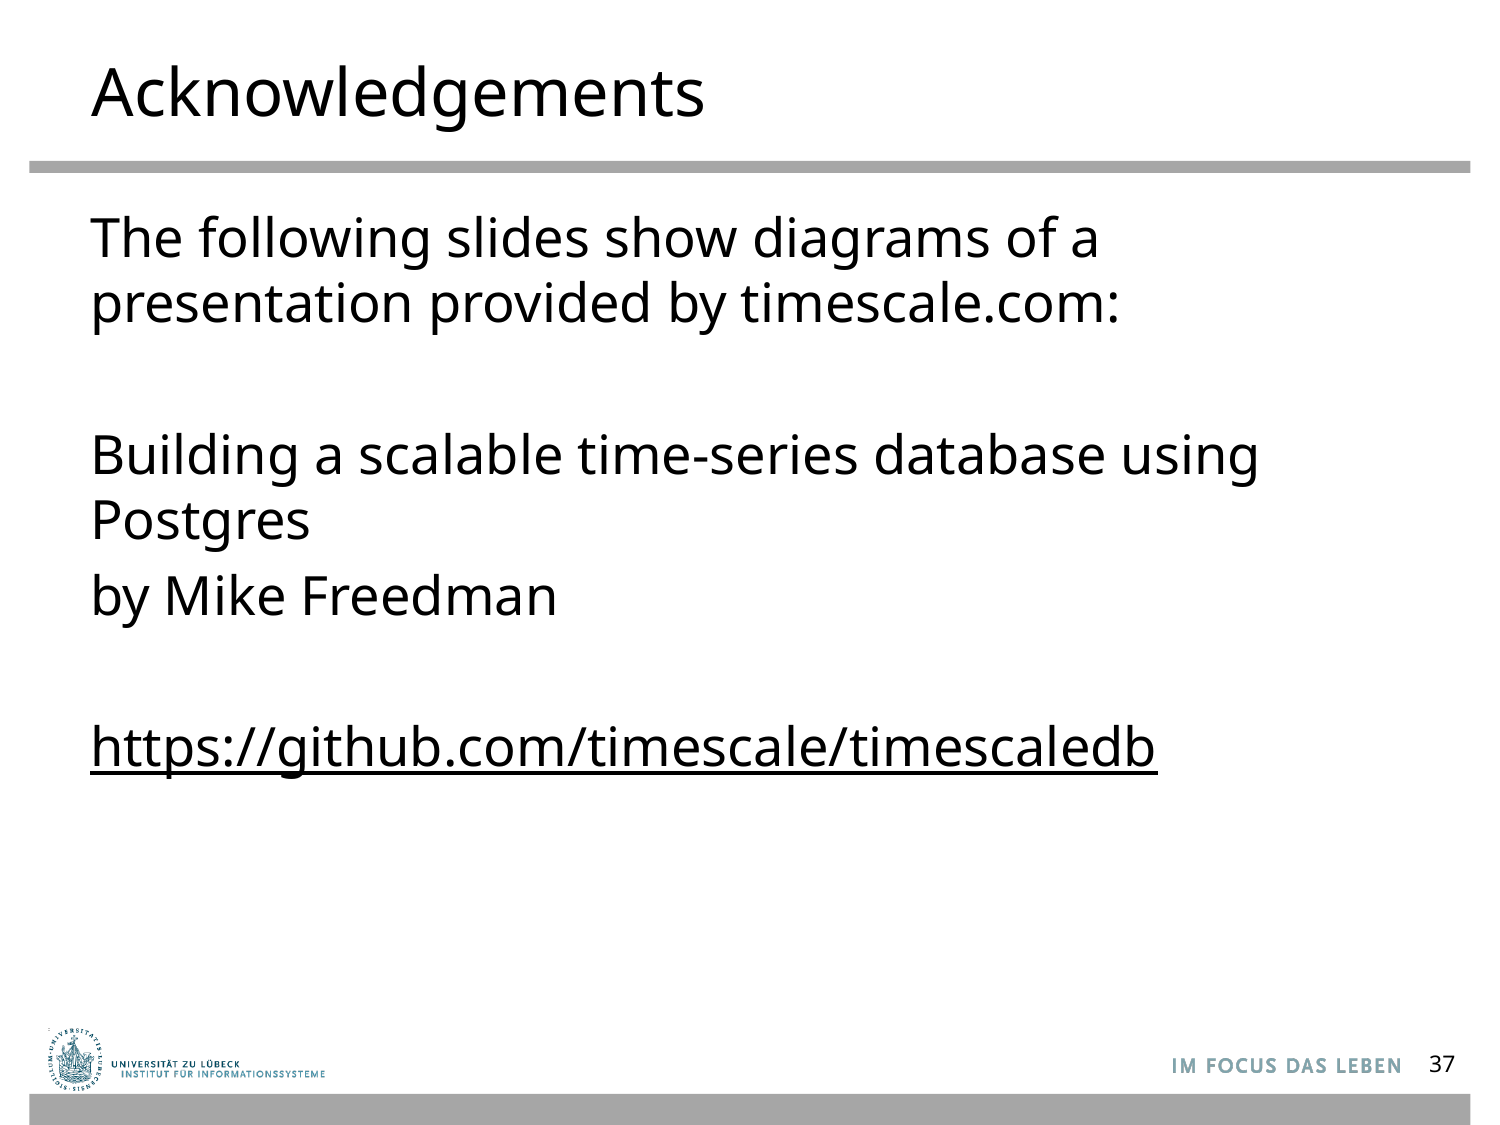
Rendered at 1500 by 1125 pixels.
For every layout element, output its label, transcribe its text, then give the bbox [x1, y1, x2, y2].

picture [1173, 1058, 1305, 1073]
title Acknowledgements [76, 42, 1427, 126]
list The following slides show diagrams of a presentation provided by timescale.com: Building a scalable time-series database using Postgres by Mike Freedman https://github.com/timescale/timescaledb [75, 196, 1425, 1012]
slide_number 37 [1305, 1050, 1471, 1083]
